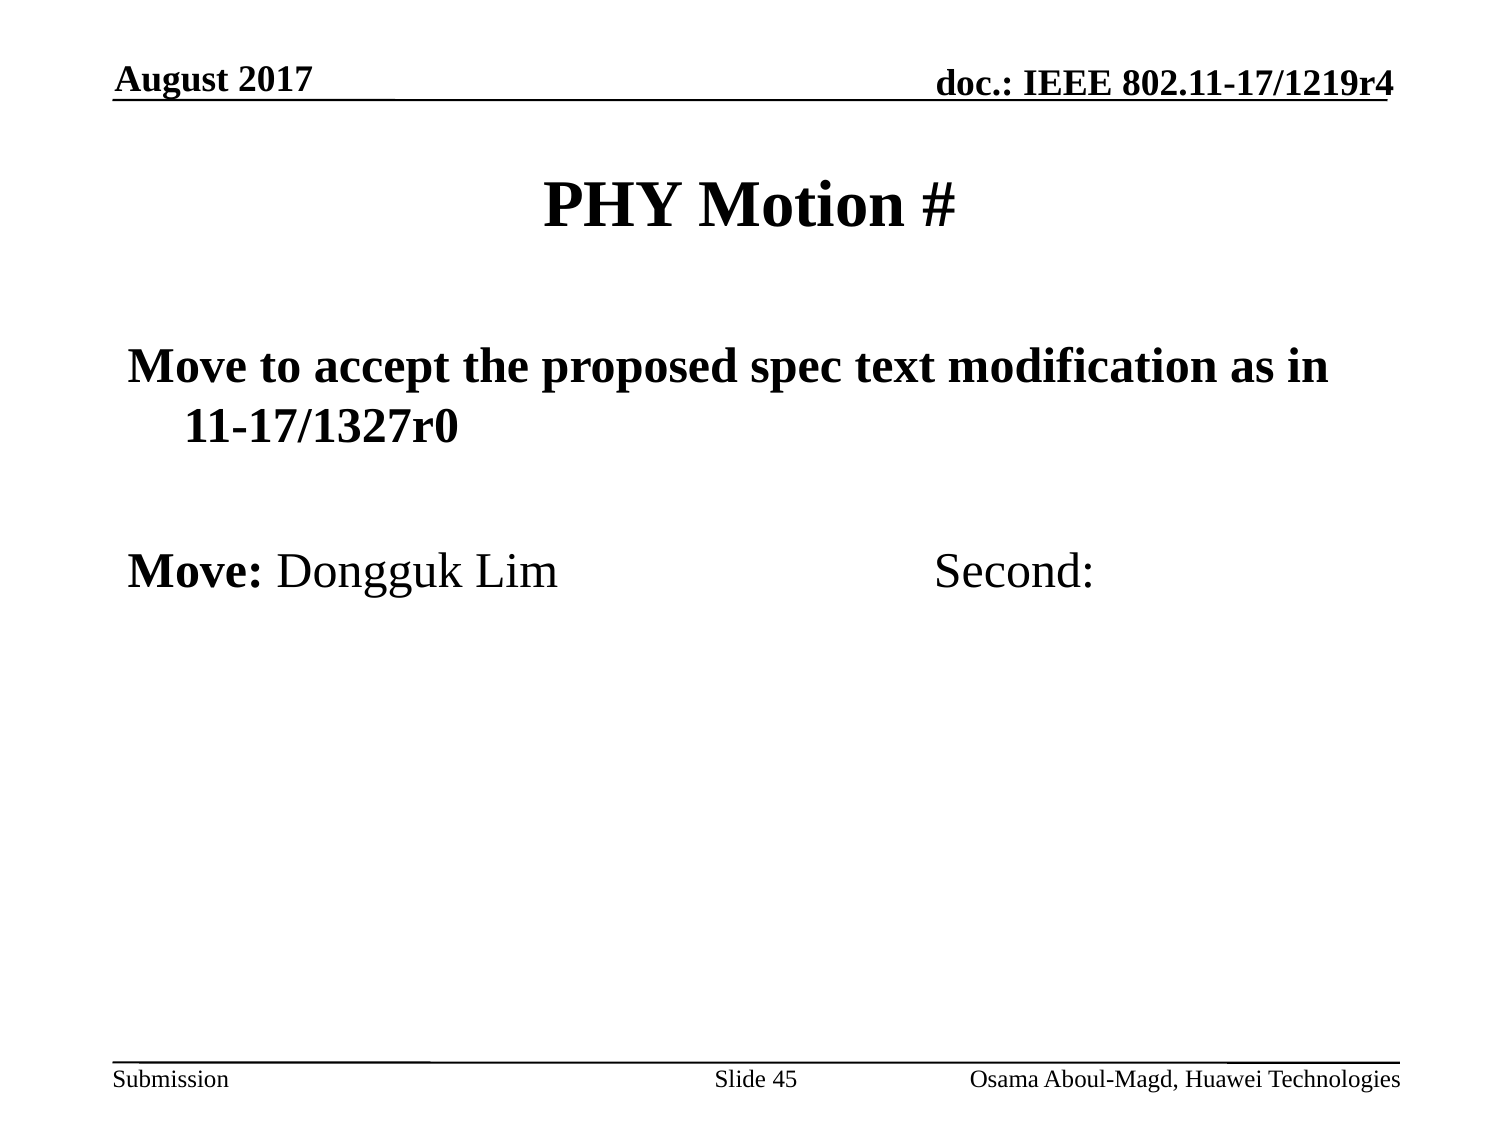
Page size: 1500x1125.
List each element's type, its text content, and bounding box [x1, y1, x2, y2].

slide_number Slide 45 [712, 1061, 800, 1123]
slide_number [114, 54, 423, 100]
list Move to accept the proposed spec text modification as in 11-17/1327r0 Move: Dongguk Lim Second: [112, 324, 1388, 1000]
title PHY Motion # [112, 112, 1388, 288]
footer Osama Aboul-Magd, Huawei Technologies [878, 1061, 1402, 1093]
